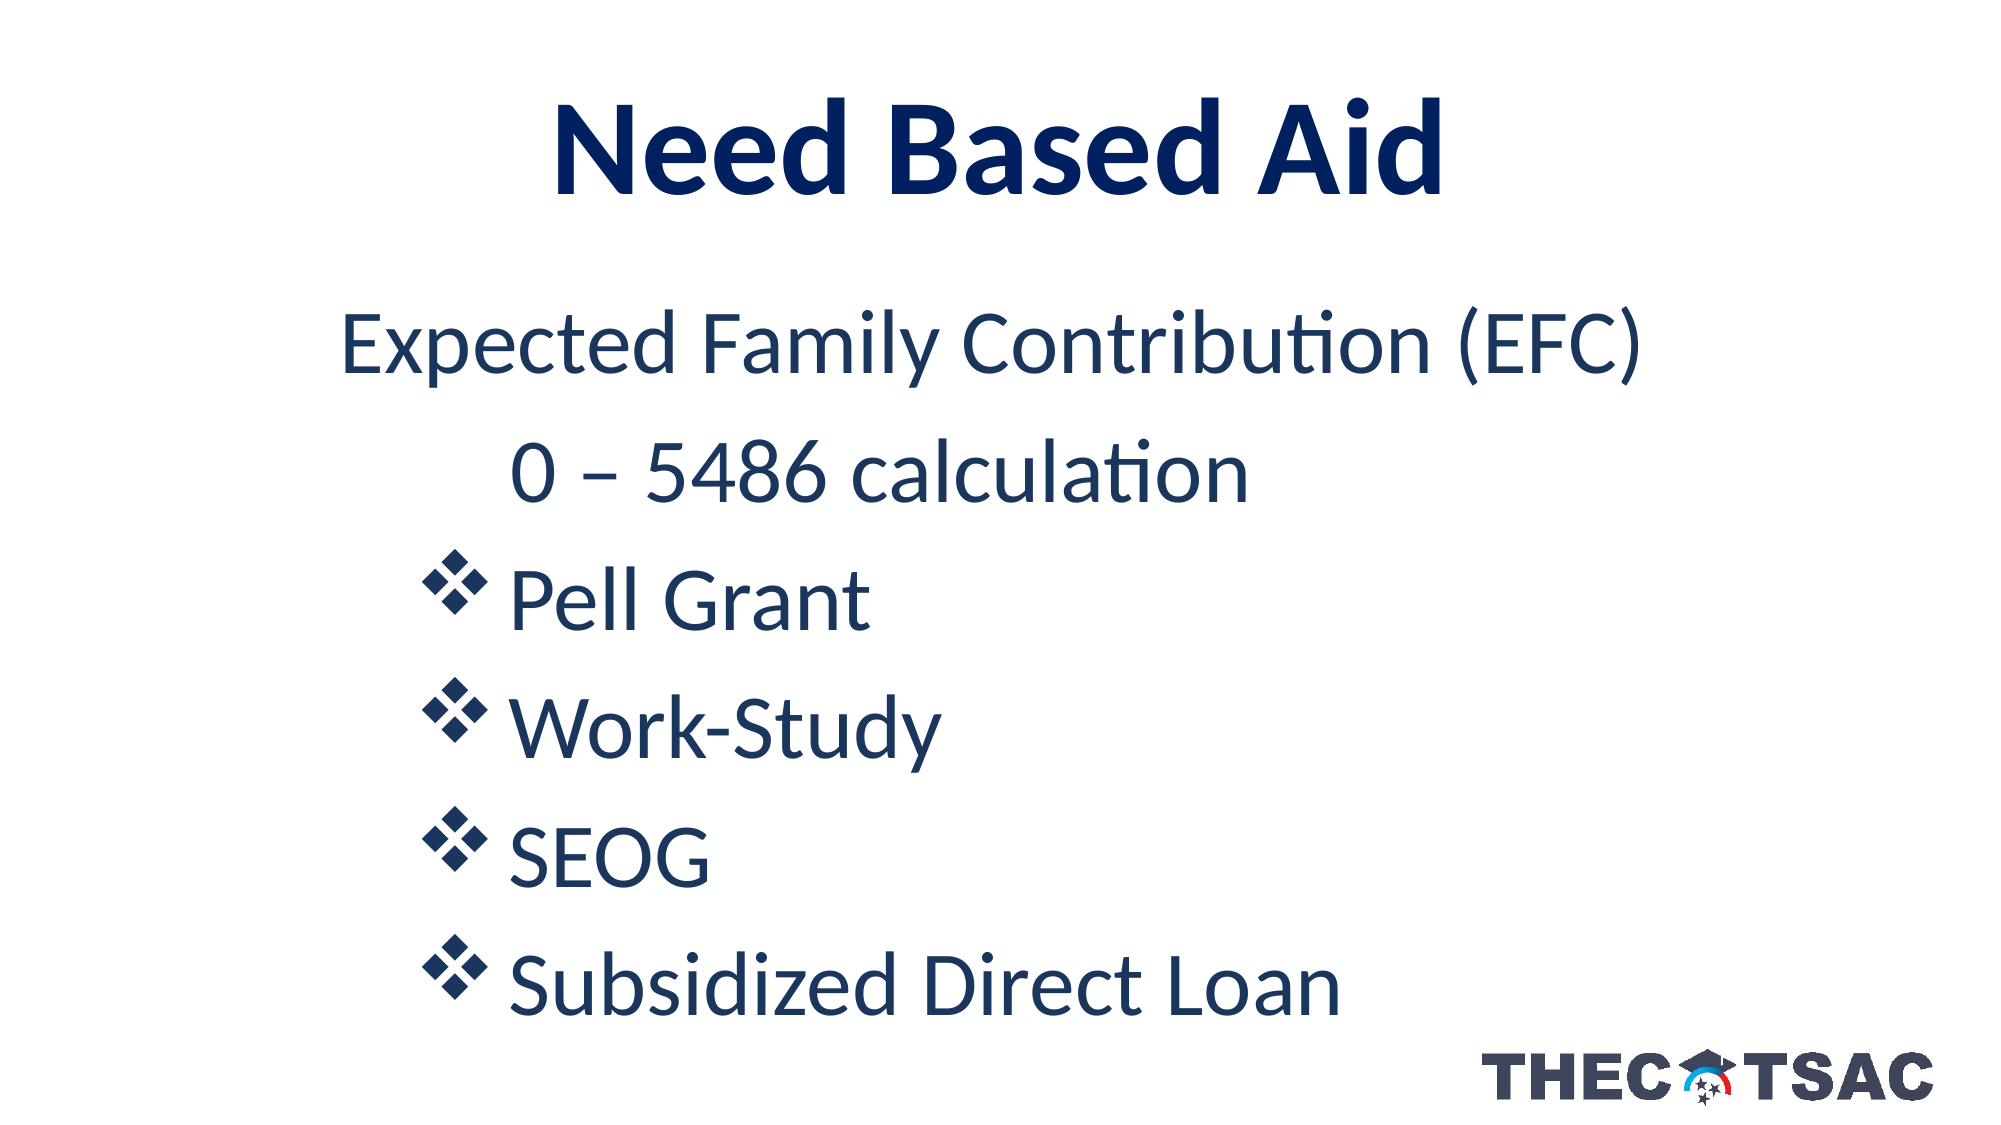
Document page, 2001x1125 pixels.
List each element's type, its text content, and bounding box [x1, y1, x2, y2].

text_box Expected Family Contribution (EFC) 0 – 5486 calculation Pell Grant Work-Study SEOG Subsidized Direct Loan [324, 275, 1675, 1050]
picture [1482, 1049, 1933, 1109]
text_box Need Based Aid [324, 50, 1675, 238]
